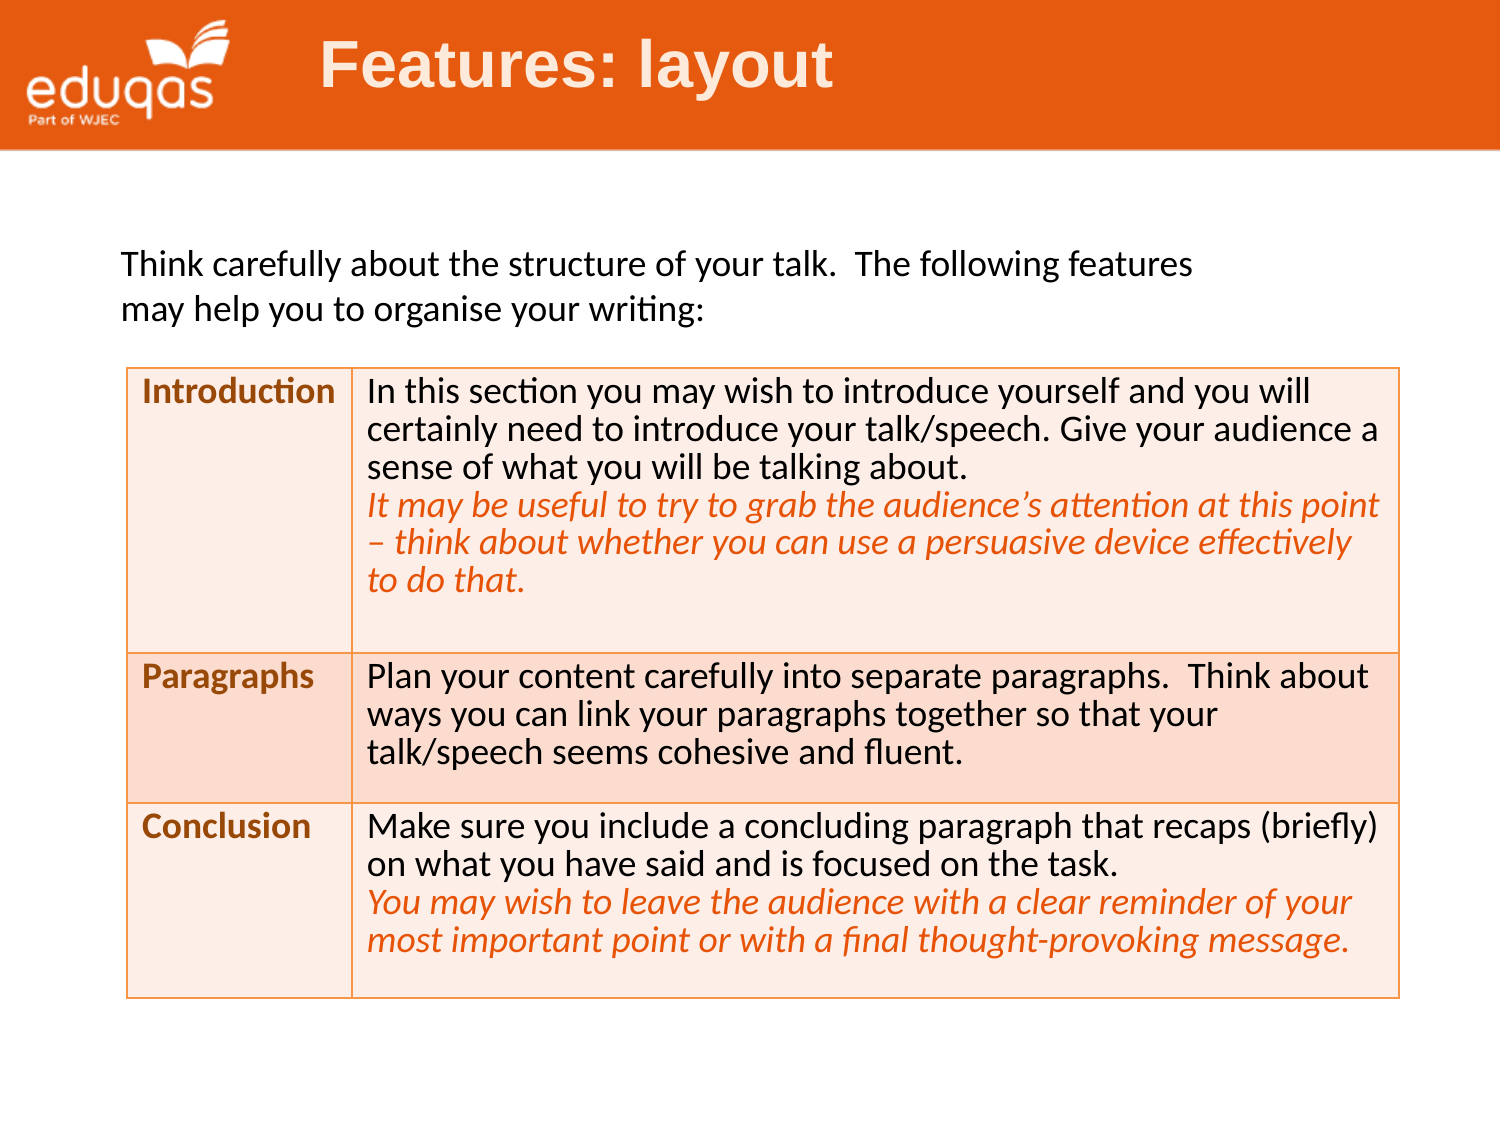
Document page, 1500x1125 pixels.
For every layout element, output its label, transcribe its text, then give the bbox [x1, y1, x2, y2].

table_header Introduction [128, 369, 351, 652]
table_cell Paragraphs [128, 654, 351, 802]
table_cell Conclusion [128, 804, 351, 997]
text_box Think carefully about the structure of your talk. The following features may help you to organise your writing: [105, 231, 1267, 336]
table_header In this section you may wish to introduce yourself and you will certainly need to introduce your talk/speech. Give your audience a sense of what you will be talking about. It may be useful to try to grab the audience’s attention at this point – think about whether you can use a persuasive device effectively to do that. [353, 369, 1398, 652]
picture [0, 0, 1500, 215]
list Features: layout [304, 19, 1466, 136]
table_cell Make sure you include a concluding paragraph that recaps (briefly) on what you have said and is focused on the task. You may wish to leave the audience with a clear reminder of your most important point or with a final thought-provoking message. [353, 804, 1398, 997]
table_cell Plan your content carefully into separate paragraphs. Think about ways you can link your paragraphs together so that your talk/speech seems cohesive and fluent. [353, 654, 1398, 802]
